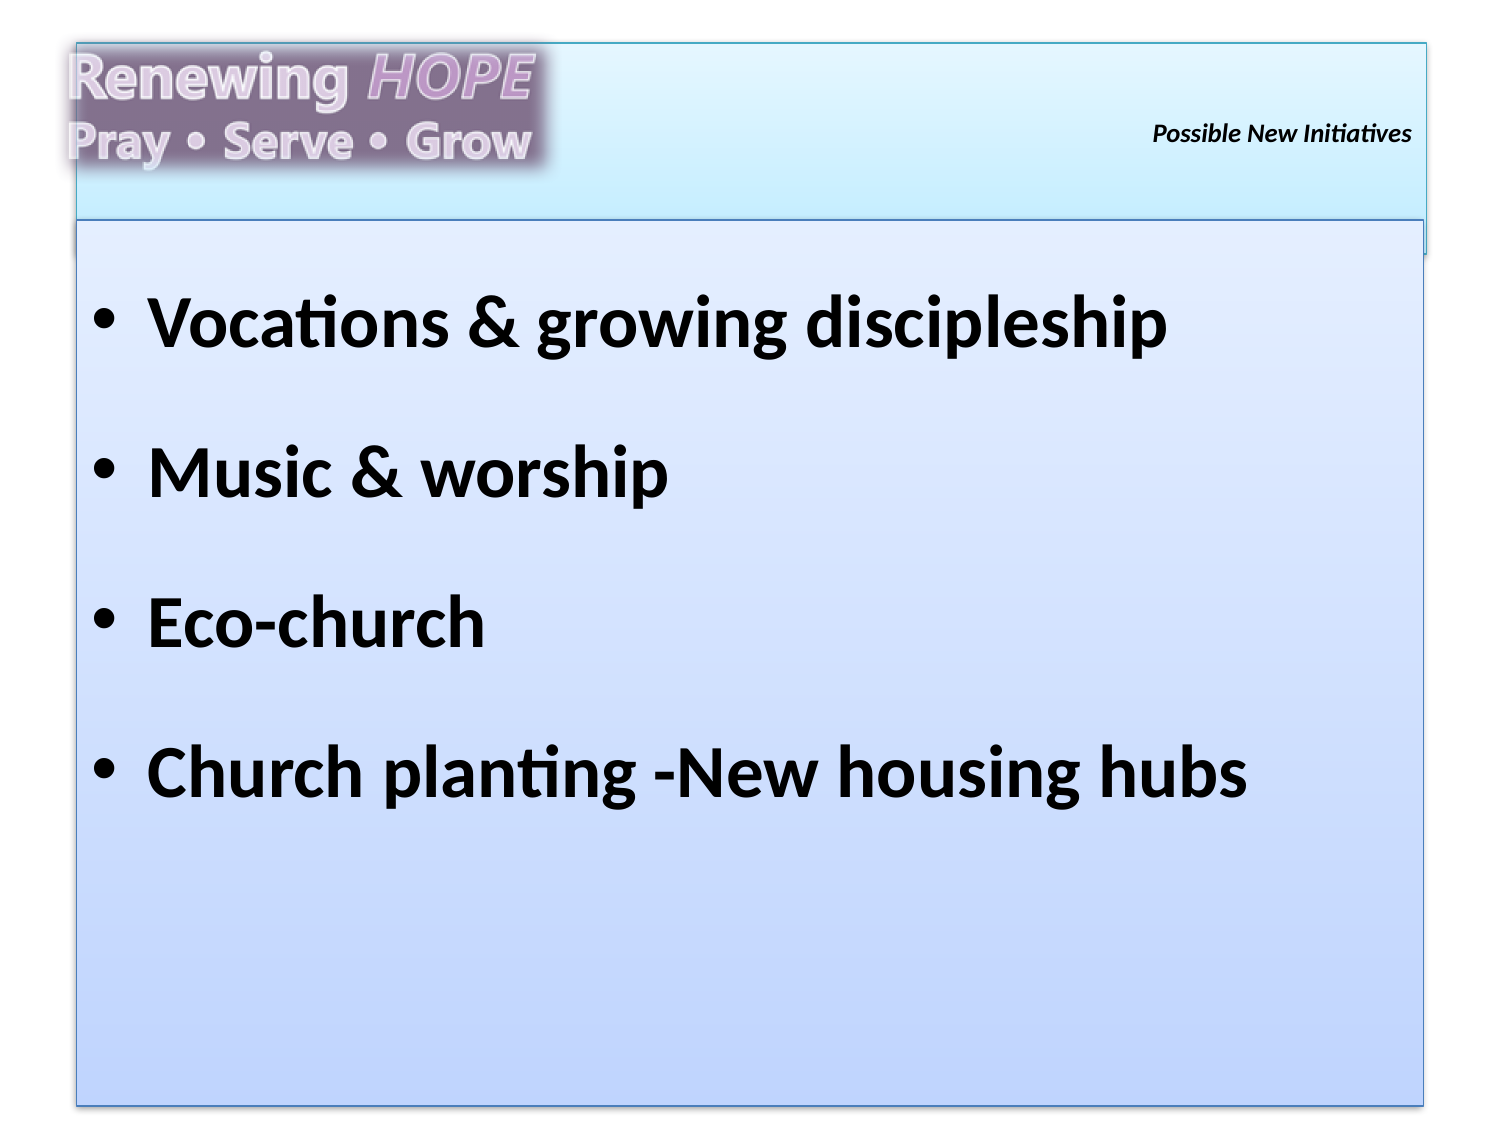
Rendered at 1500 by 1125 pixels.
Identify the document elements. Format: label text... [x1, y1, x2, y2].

title Possible New Initiatives Rec [76, 42, 1427, 224]
list Vocations & growing discipleship Music & worship Eco-church Church planting -New housing hubs [76, 219, 1424, 1107]
picture [52, 30, 565, 185]
